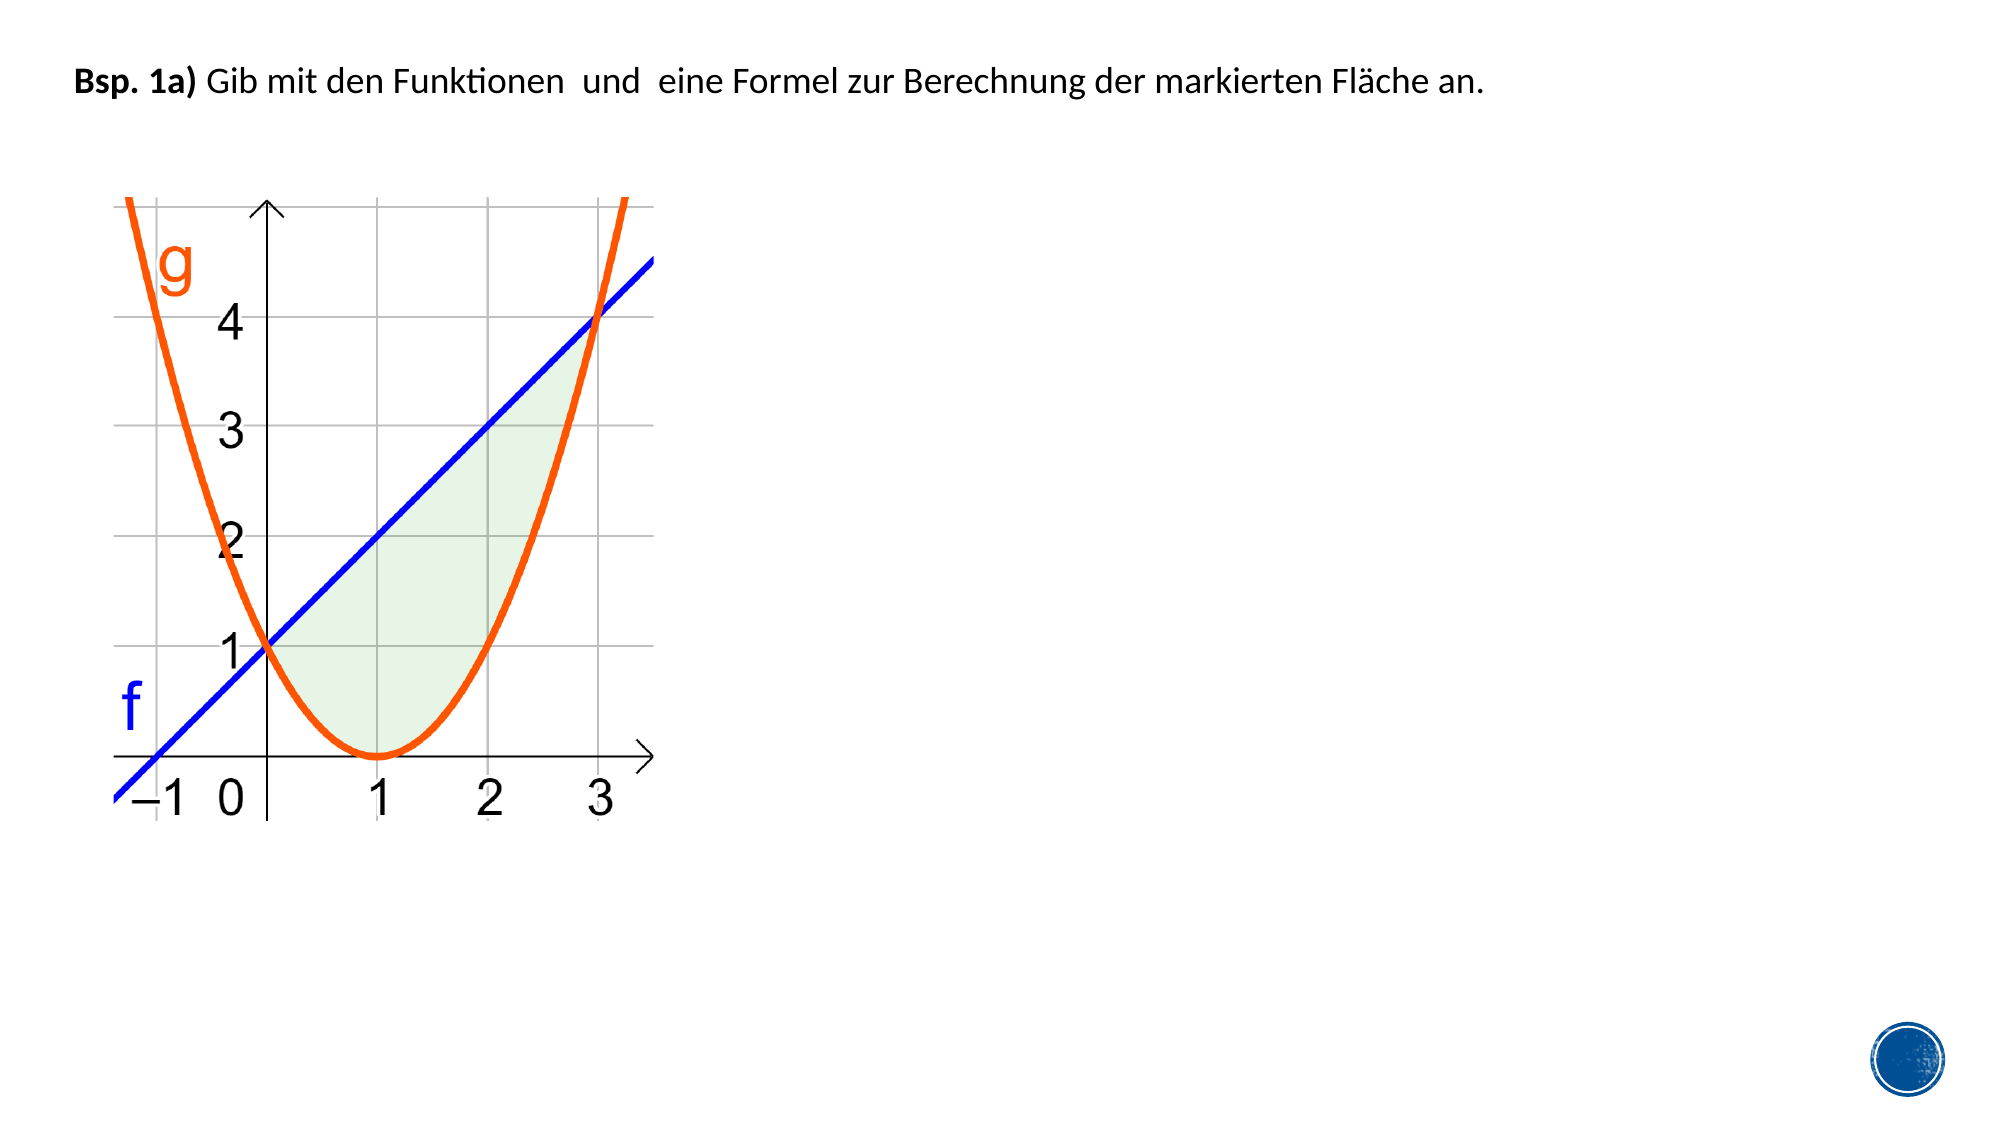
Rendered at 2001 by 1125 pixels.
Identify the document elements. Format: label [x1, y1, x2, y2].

picture [113, 197, 654, 821]
